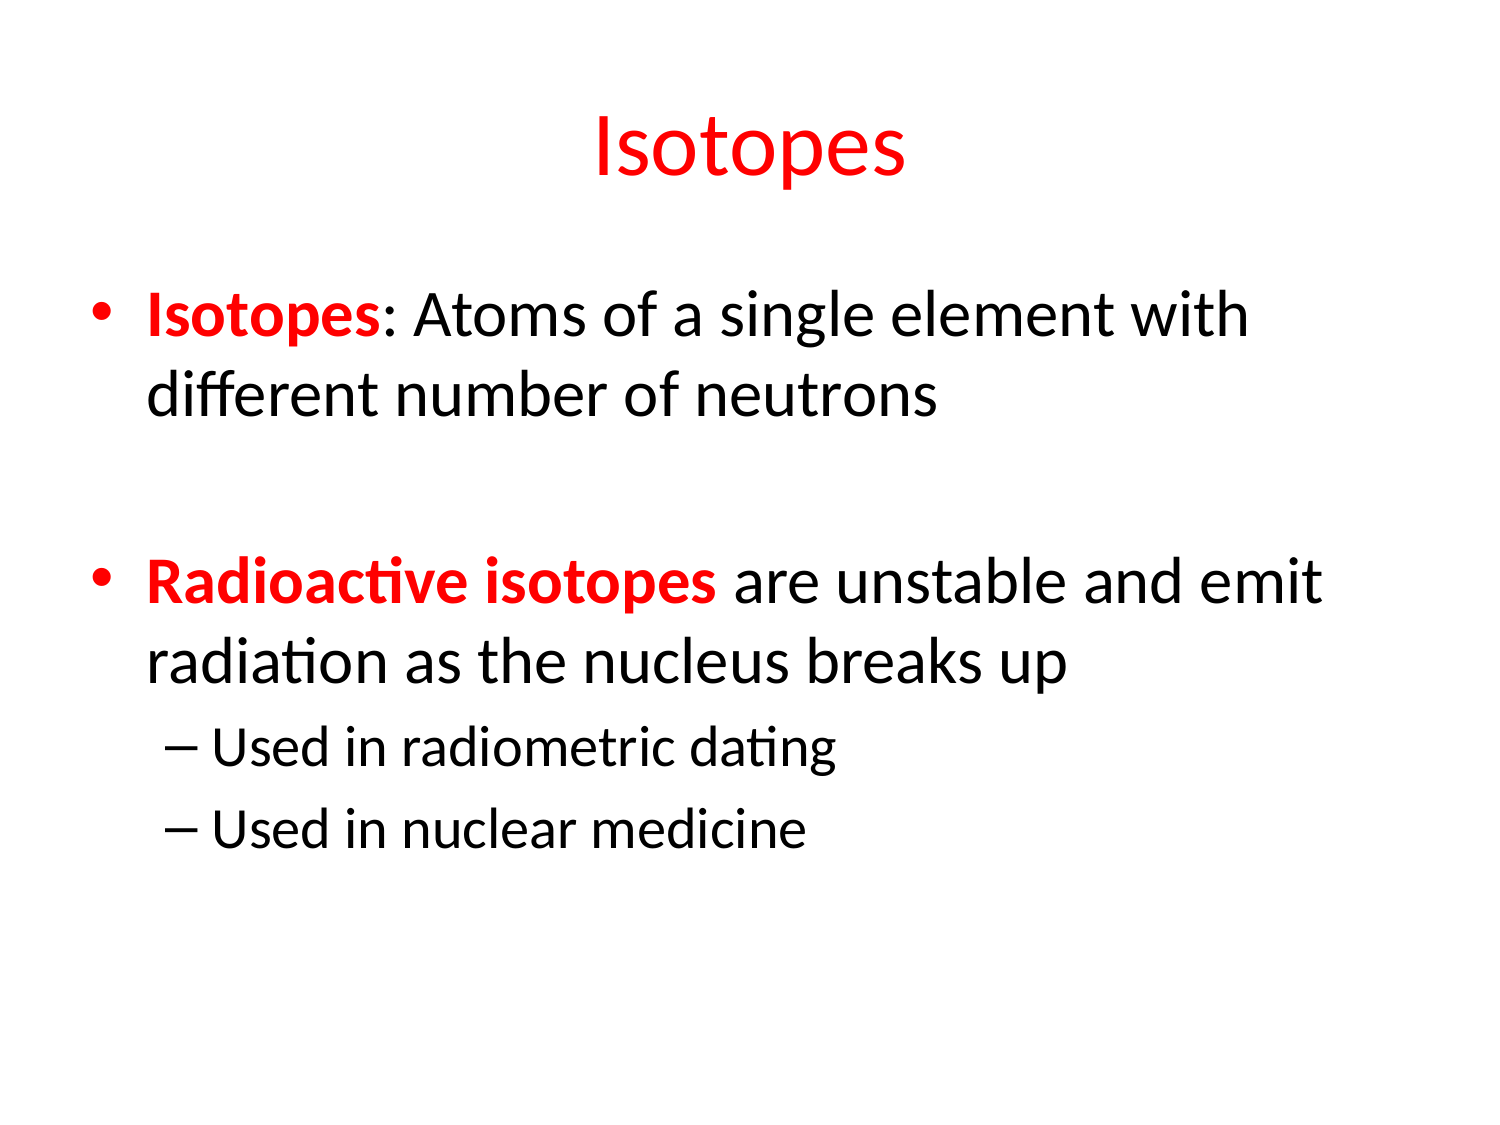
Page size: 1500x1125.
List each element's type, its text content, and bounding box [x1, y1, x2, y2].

list Isotopes: Atoms of a single element with different number of neutrons Radioactive isotopes are unstable and emit radiation as the nucleus breaks up Used in radiometric dating Used in nuclear medicine [75, 262, 1425, 1005]
title Isotopes [75, 45, 1425, 233]
